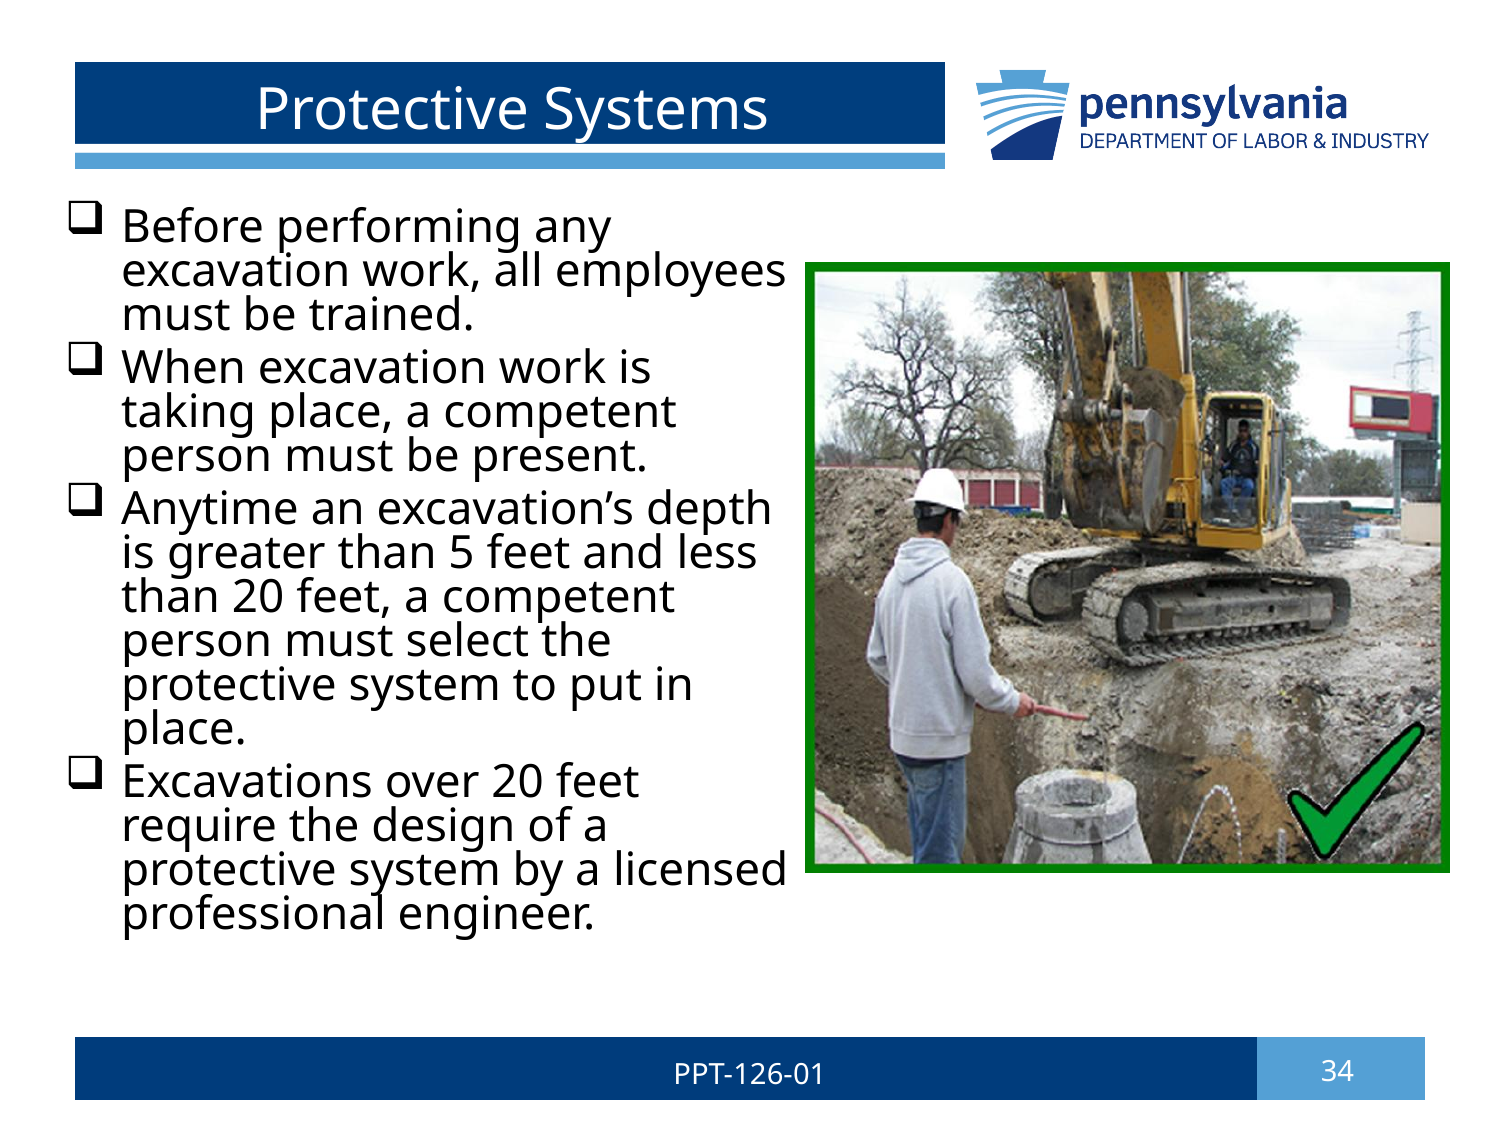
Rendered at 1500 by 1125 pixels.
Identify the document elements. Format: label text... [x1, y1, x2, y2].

picture [805, 262, 1451, 874]
picture [75, 1037, 1425, 1100]
title Protective Systems [75, 62, 950, 150]
slide_number 34 [1250, 1042, 1425, 1103]
picture [75, 62, 1429, 169]
footer PPT-126-01 [512, 1042, 988, 1103]
subtitle Before performing any excavation work, all employees must be trained. When excavation work is taking place, a competent person must be present. Anytime an excavation’s depth is greater than 5 feet and less than 20 feet, a competent person must select the protective system to put in place. Excavations over 20 feet require the design of a protective system by a licensed professional engineer. [50, 200, 813, 1000]
